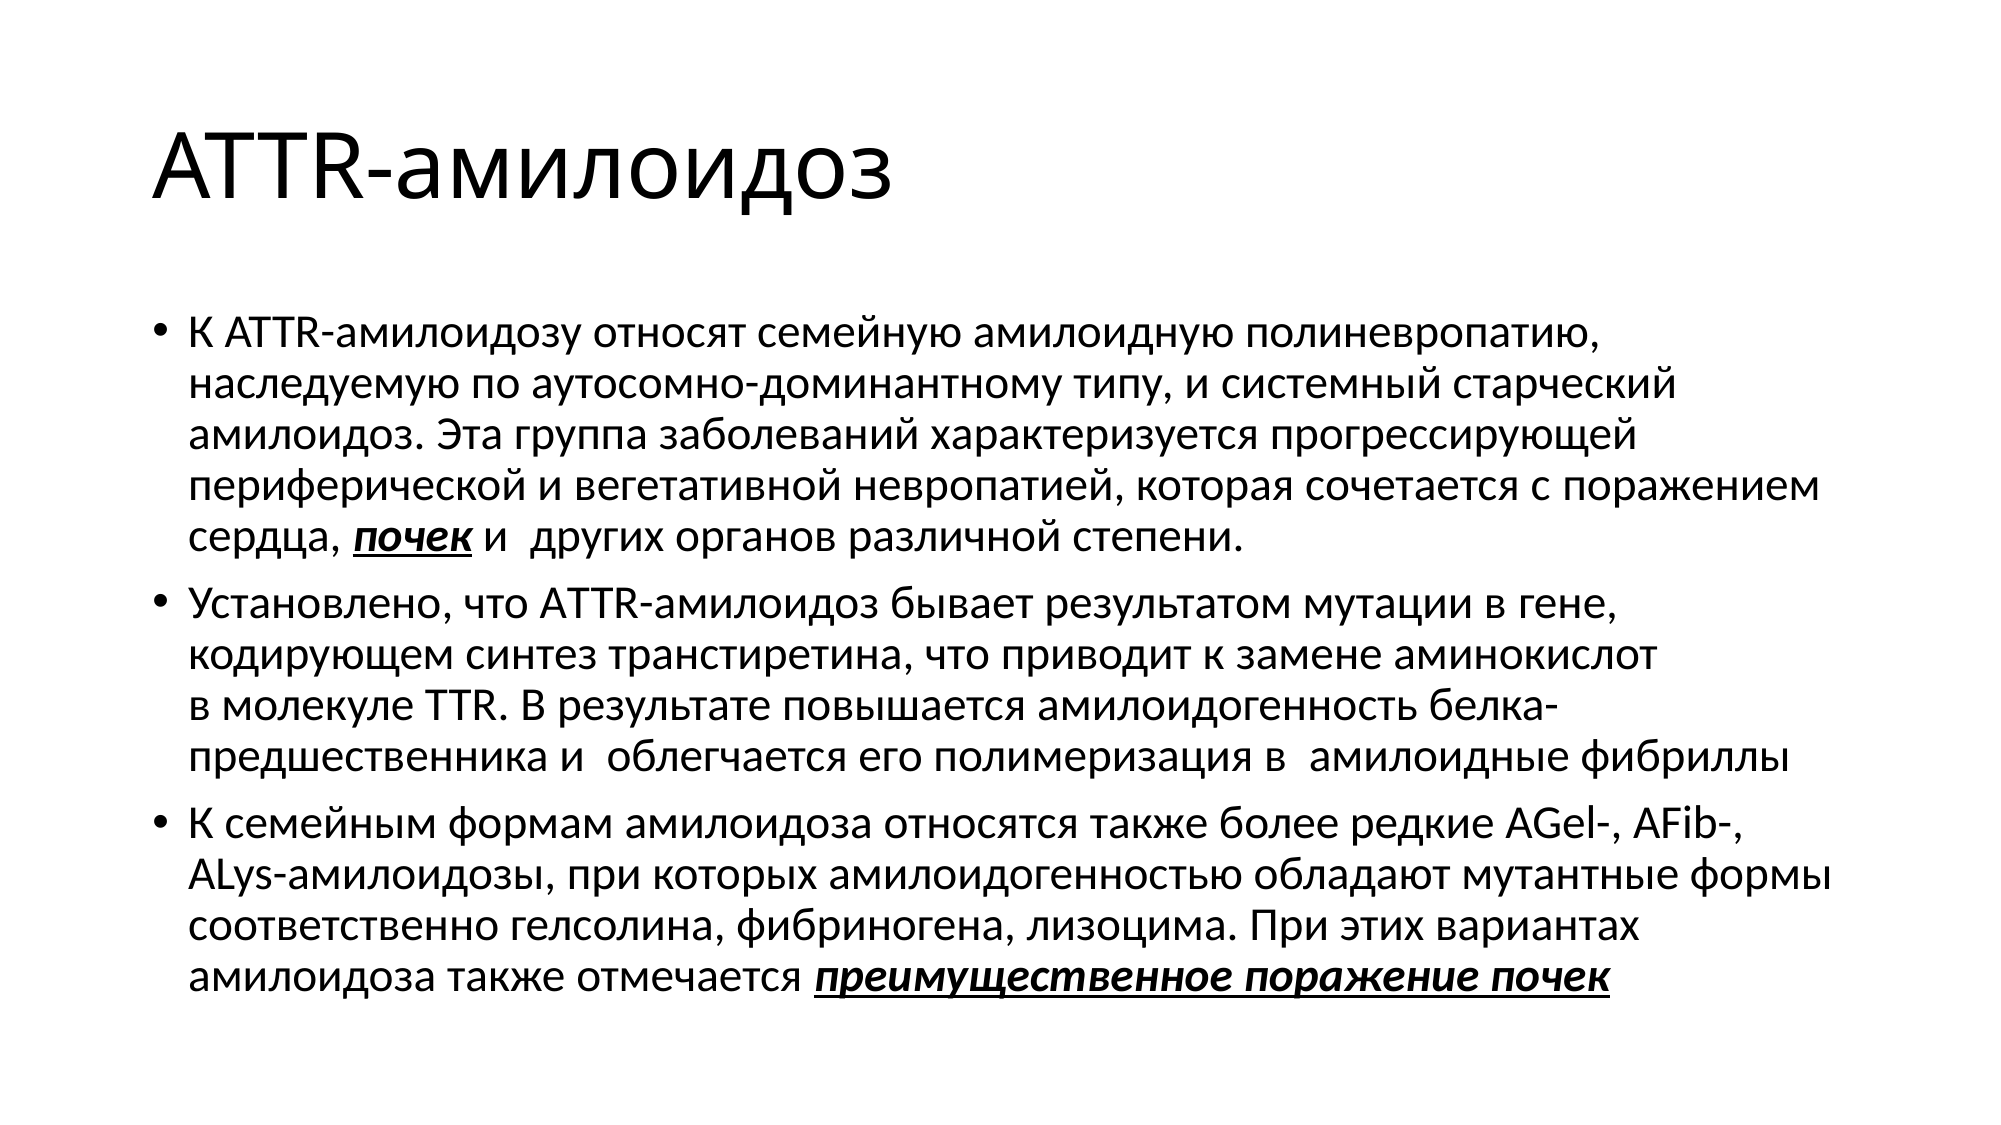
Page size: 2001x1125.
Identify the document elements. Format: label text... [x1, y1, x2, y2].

list К ATTR-амилоидозу относят семейную амилоидную полиневропатию, наследуемую по аутосомно-доминантному типу, и системный старческий амилоидоз. Эта группа заболеваний характеризуется прогрессирующей периферической и вегетативной невропатией, которая сочетается с поражением сердца, почек и других органов различной степени. Установлено, что АTTR-амилоидоз бывает результатом мутации в гене, кодирующем синтез транстиретина, что приводит к замене аминокислот в молекуле TTR. В результате повышается амилоидогенность белка-предшественника и облегчается его полимеризация в амилоидные фибриллы К семейным формам амилоидоза относятся также более редкие AGel-, AFib-, ALys-амилоидозы, при которых амилоидогенностью обладают мутантные формы соответственно гелсолина, фибриногена, лизоцима. При этих вариантах амилоидоза также отмечается преимущественное поражение почек [137, 299, 1863, 1014]
title ATTR-амилоидоз [137, 59, 1863, 278]
